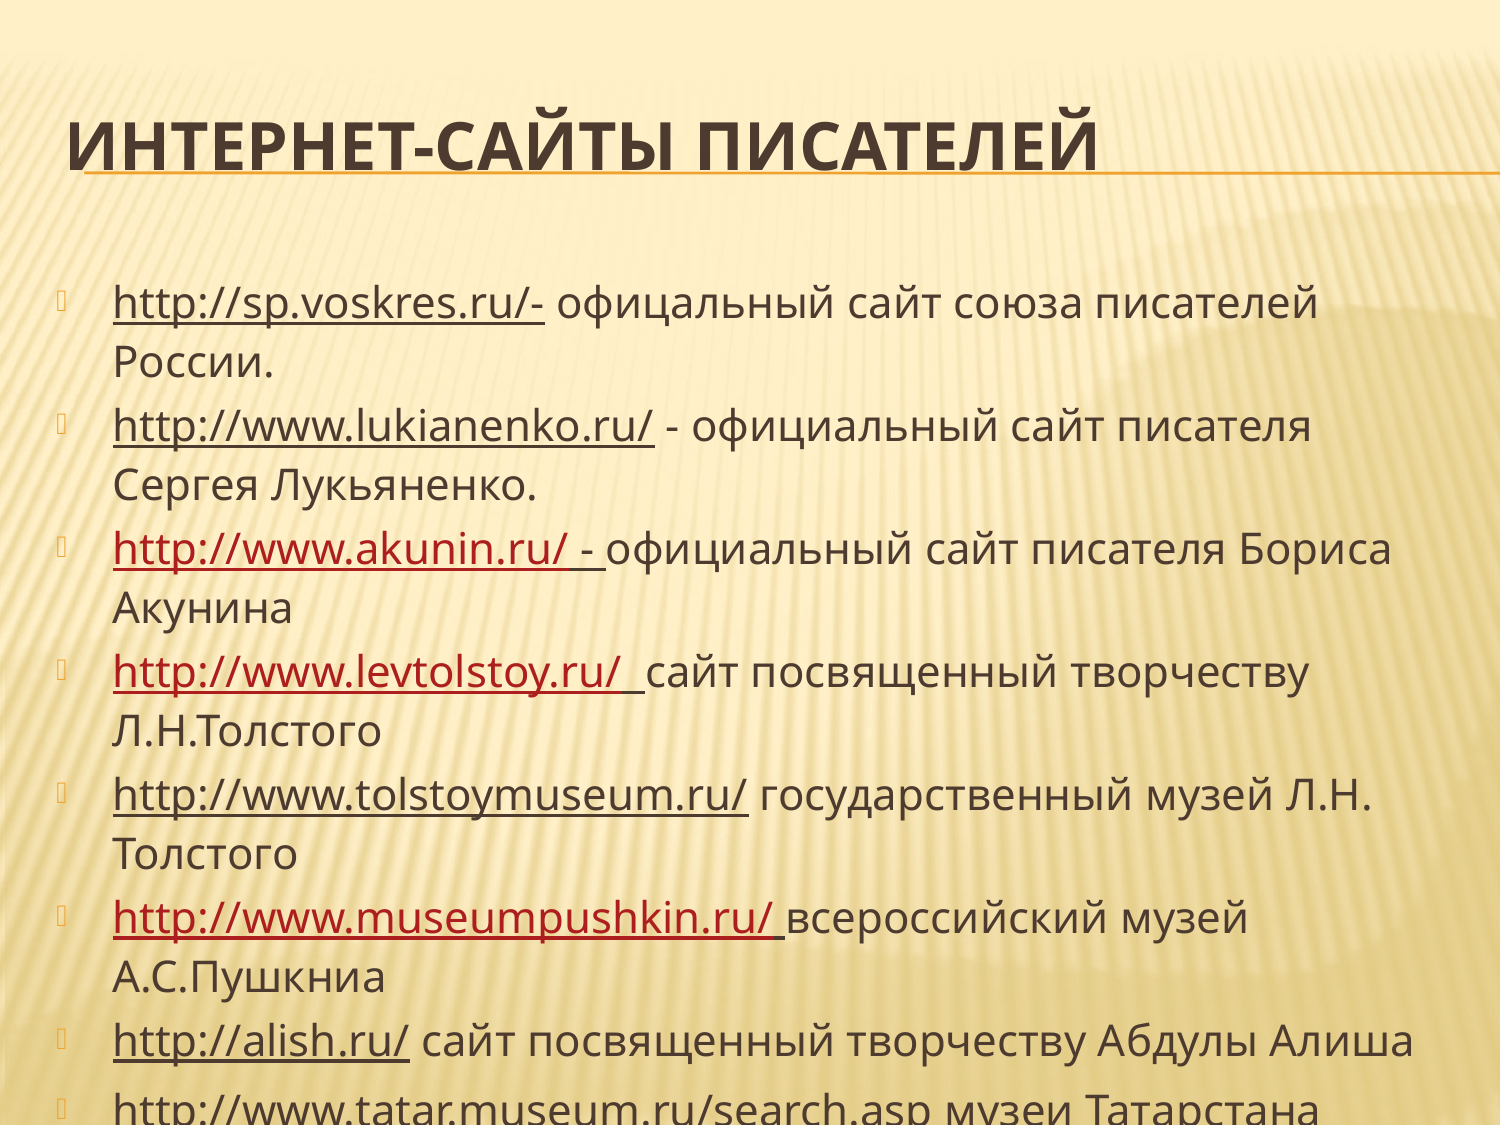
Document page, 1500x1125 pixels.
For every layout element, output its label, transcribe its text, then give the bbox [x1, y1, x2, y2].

title Интернет-сайты писателей [50, 75, 1475, 213]
list http://sp.voskres.ru/- офицальный сайт союза писателей России. http://www.lukianenko.ru/ - официальный сайт писателя Сергея Лукьяненко. http://www.akunin.ru/ - официальный сайт писателя Бориса Акунина http://www.levtolstoy.ru/ сайт посвященный творчеству Л.Н.Толстого http://www.tolstoymuseum.ru/ государственный музей Л.Н. Толстого http://www.museumpushkin.ru/ всероссийский музей А.С.Пушкниа http://alish.ru/ сайт посвященный творчеству Абдулы Алиша http://www.tatar.museum.ru/search.asp музеи Татарстана (Габдула Тукай, Муса Джалиль и пр.) [40, 266, 1471, 1083]
